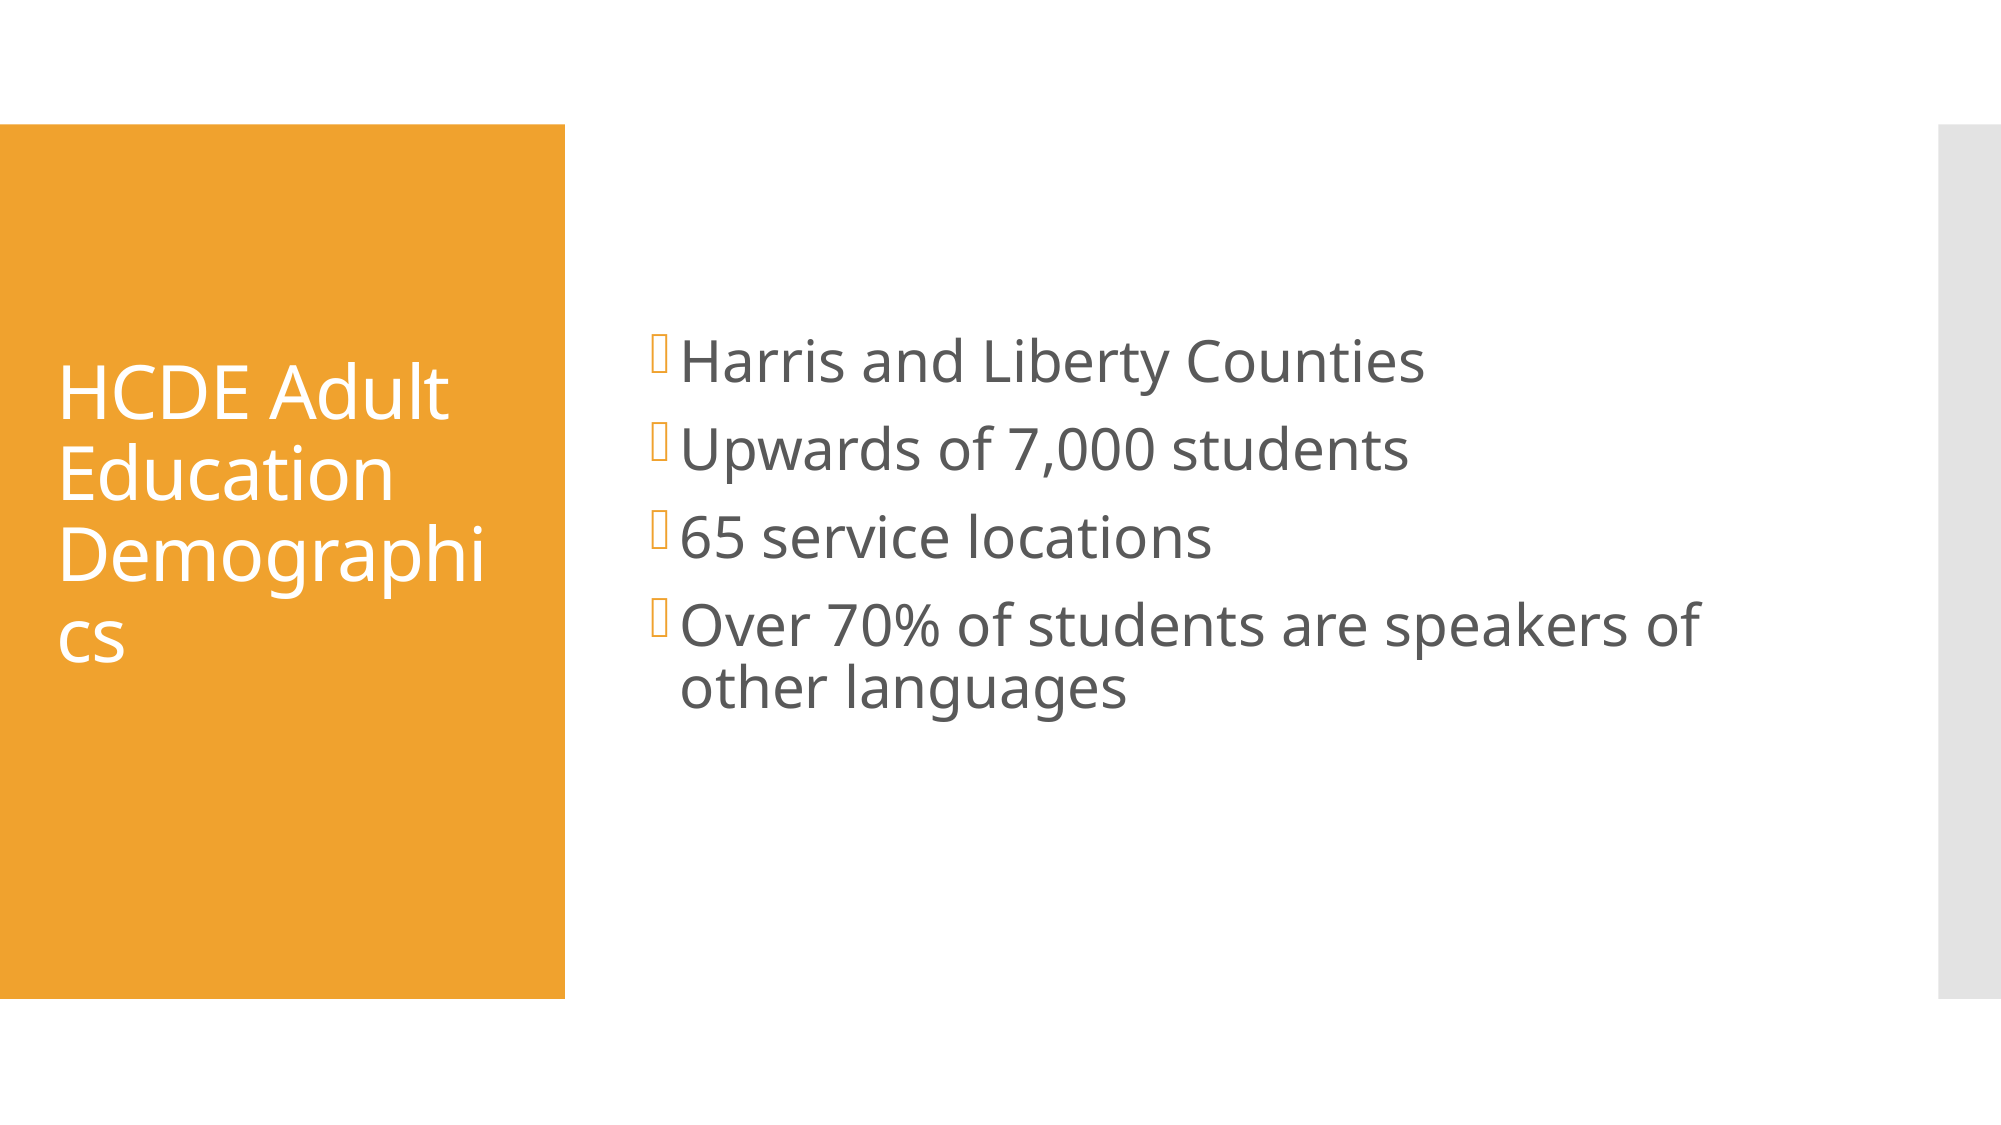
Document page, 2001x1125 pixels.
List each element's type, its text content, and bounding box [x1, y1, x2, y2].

list Harris and Liberty Counties Upwards of 7,000 students 65 service locations Over 70% of students are speakers of other languages [634, 141, 1835, 982]
title HCDE Adult Education Demographics [41, 184, 525, 940]
